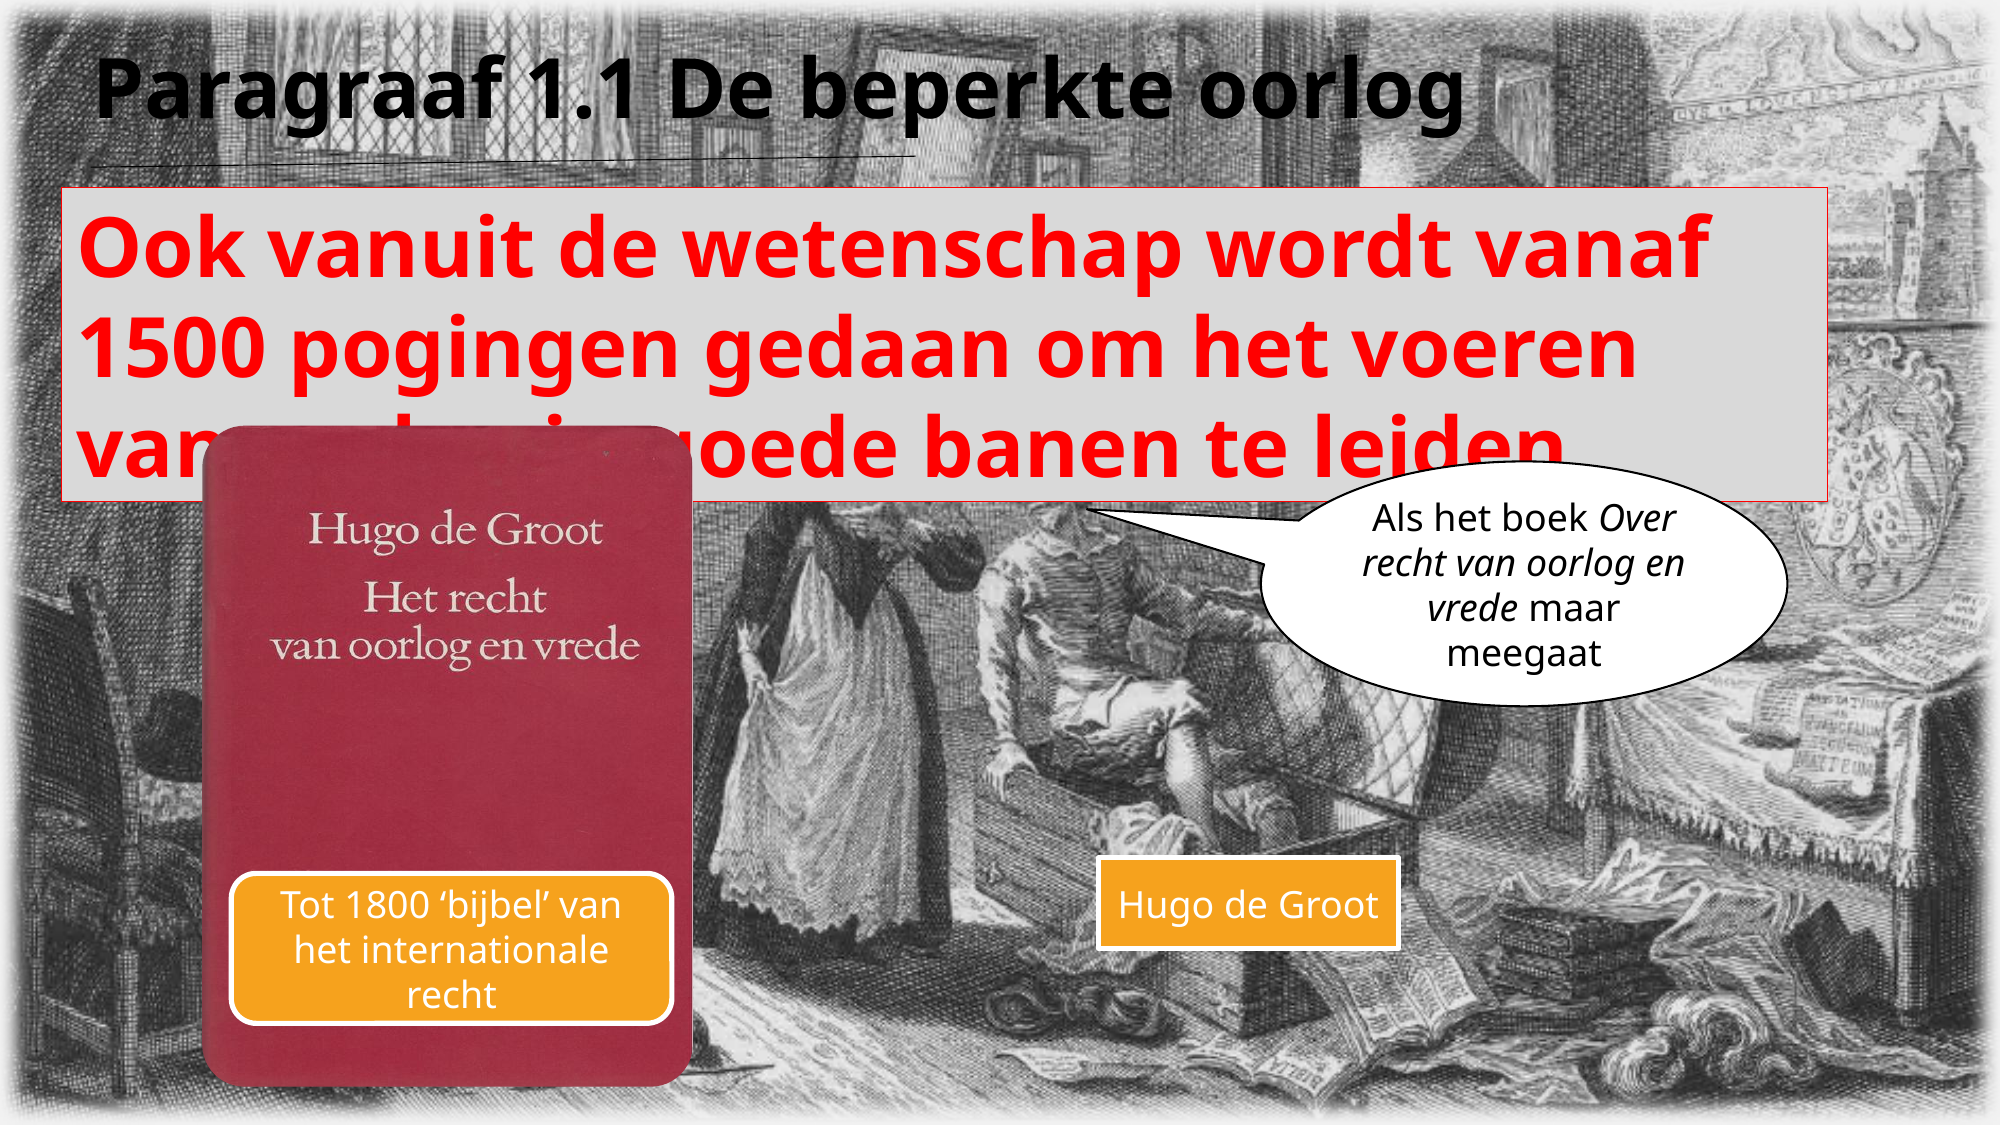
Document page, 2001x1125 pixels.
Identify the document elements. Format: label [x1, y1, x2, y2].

text_box [90, 156, 916, 168]
picture [0, 0, 2000, 1125]
